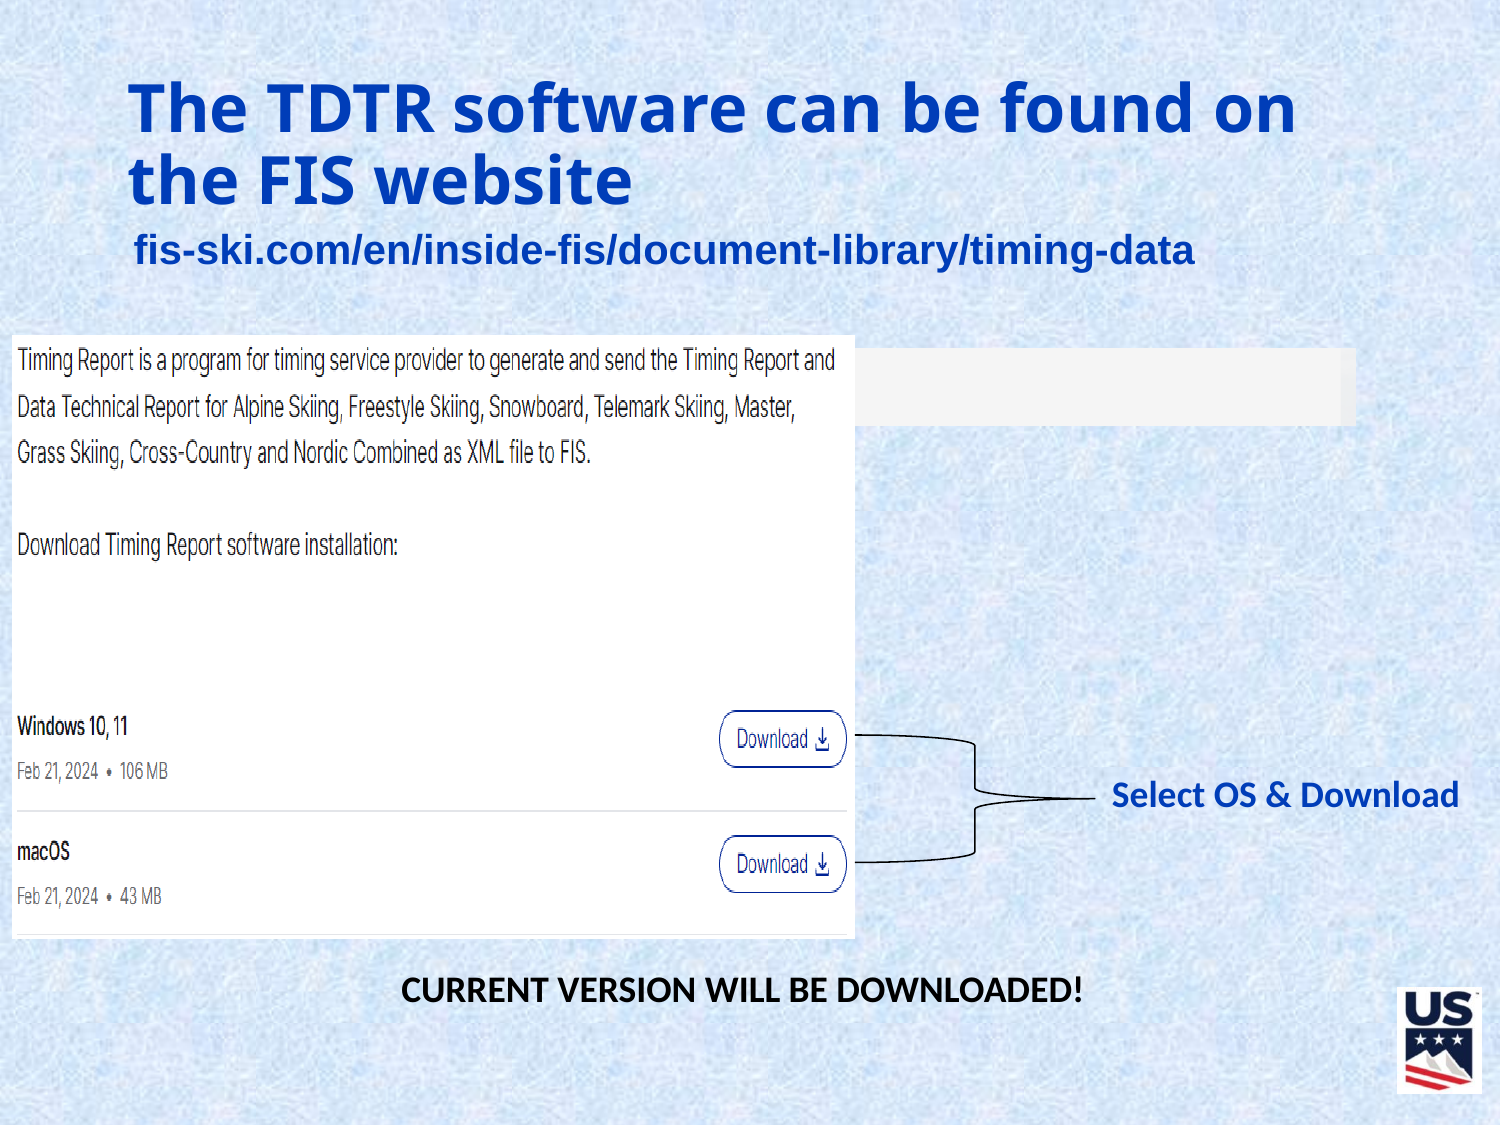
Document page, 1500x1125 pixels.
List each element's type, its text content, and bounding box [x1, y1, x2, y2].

text_box fis-ski.com/en/inside-fis/document-library/timing-data [118, 215, 1312, 281]
title The TDTR software can be found on the FIS website [112, 22, 1317, 227]
picture [0, 0, 1500, 1125]
text_box [856, 734, 1096, 864]
text_box CURRENT VERSION WILL BE DOWNLOADED! [139, 957, 1356, 1018]
text_box Select OS & Download [1097, 762, 1500, 823]
